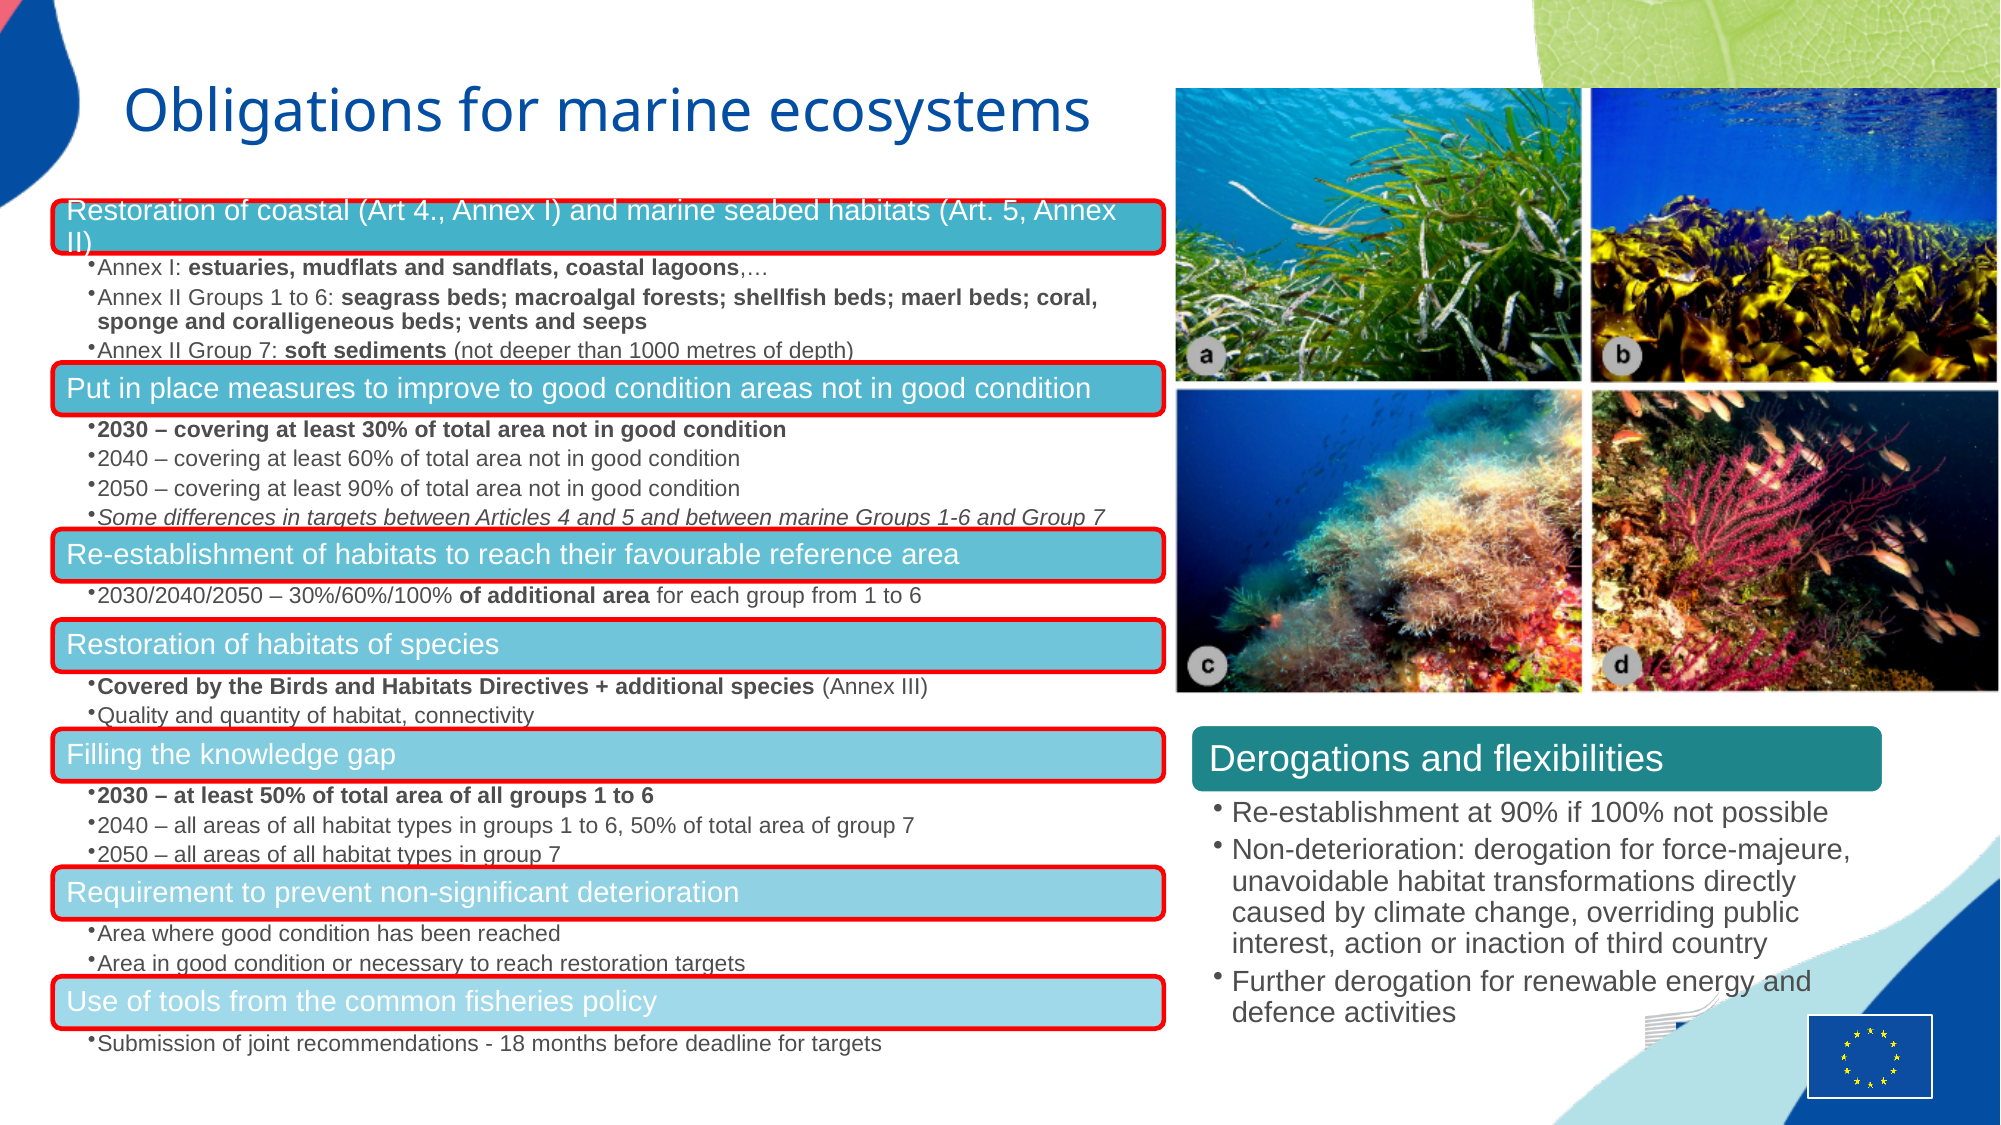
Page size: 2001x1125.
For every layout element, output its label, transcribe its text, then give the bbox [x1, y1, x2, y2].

title Obligations for marine ecosystems [108, 33, 1120, 144]
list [52, 163, 1164, 1104]
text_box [1191, 689, 1884, 1057]
picture [0, 0, 2000, 1125]
